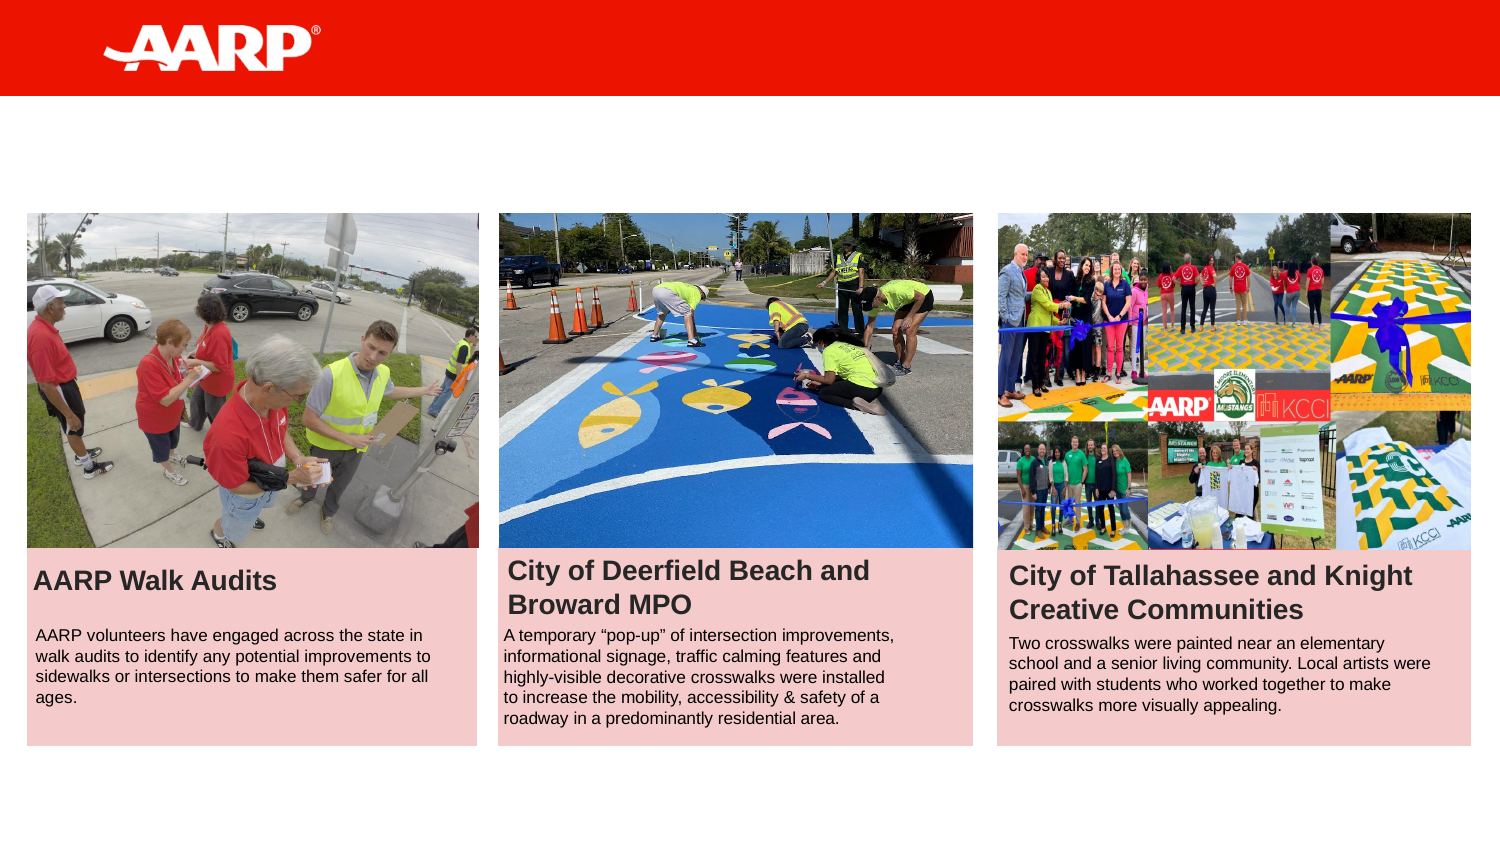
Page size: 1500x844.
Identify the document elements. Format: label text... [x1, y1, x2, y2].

text_box AARP volunteers have engaged across the state in walk audits to identify any potential improvements to sidewalks or intersections to make them safer for all ages. [24, 618, 448, 713]
text_box [27, 548, 477, 556]
text_box A temporary “pop-up” of intersection improvements, informational signage, traffic calming features and highly-visible decorative crosswalks were installed to increase the mobility, accessibility & safety of a roadway in a predominantly residential area. [503, 618, 941, 734]
picture [27, 213, 479, 548]
text_box [498, 548, 973, 746]
picture [998, 213, 1471, 550]
picture [103, 25, 321, 71]
text_box [27, 602, 477, 746]
text_box [997, 546, 1471, 746]
text_box City of Deerfield Beach and Broward MPO [496, 546, 890, 626]
text_box Two crosswalks were painted near an elementary school and a senior living community. Local artists were paired with students who worked together to make crosswalks more visually appealing. [1008, 626, 1446, 721]
picture [499, 213, 974, 548]
text_box City of Tallahassee and Knight Creative Communities [997, 551, 1433, 631]
text_box AARP Walk Audits [21, 556, 496, 602]
